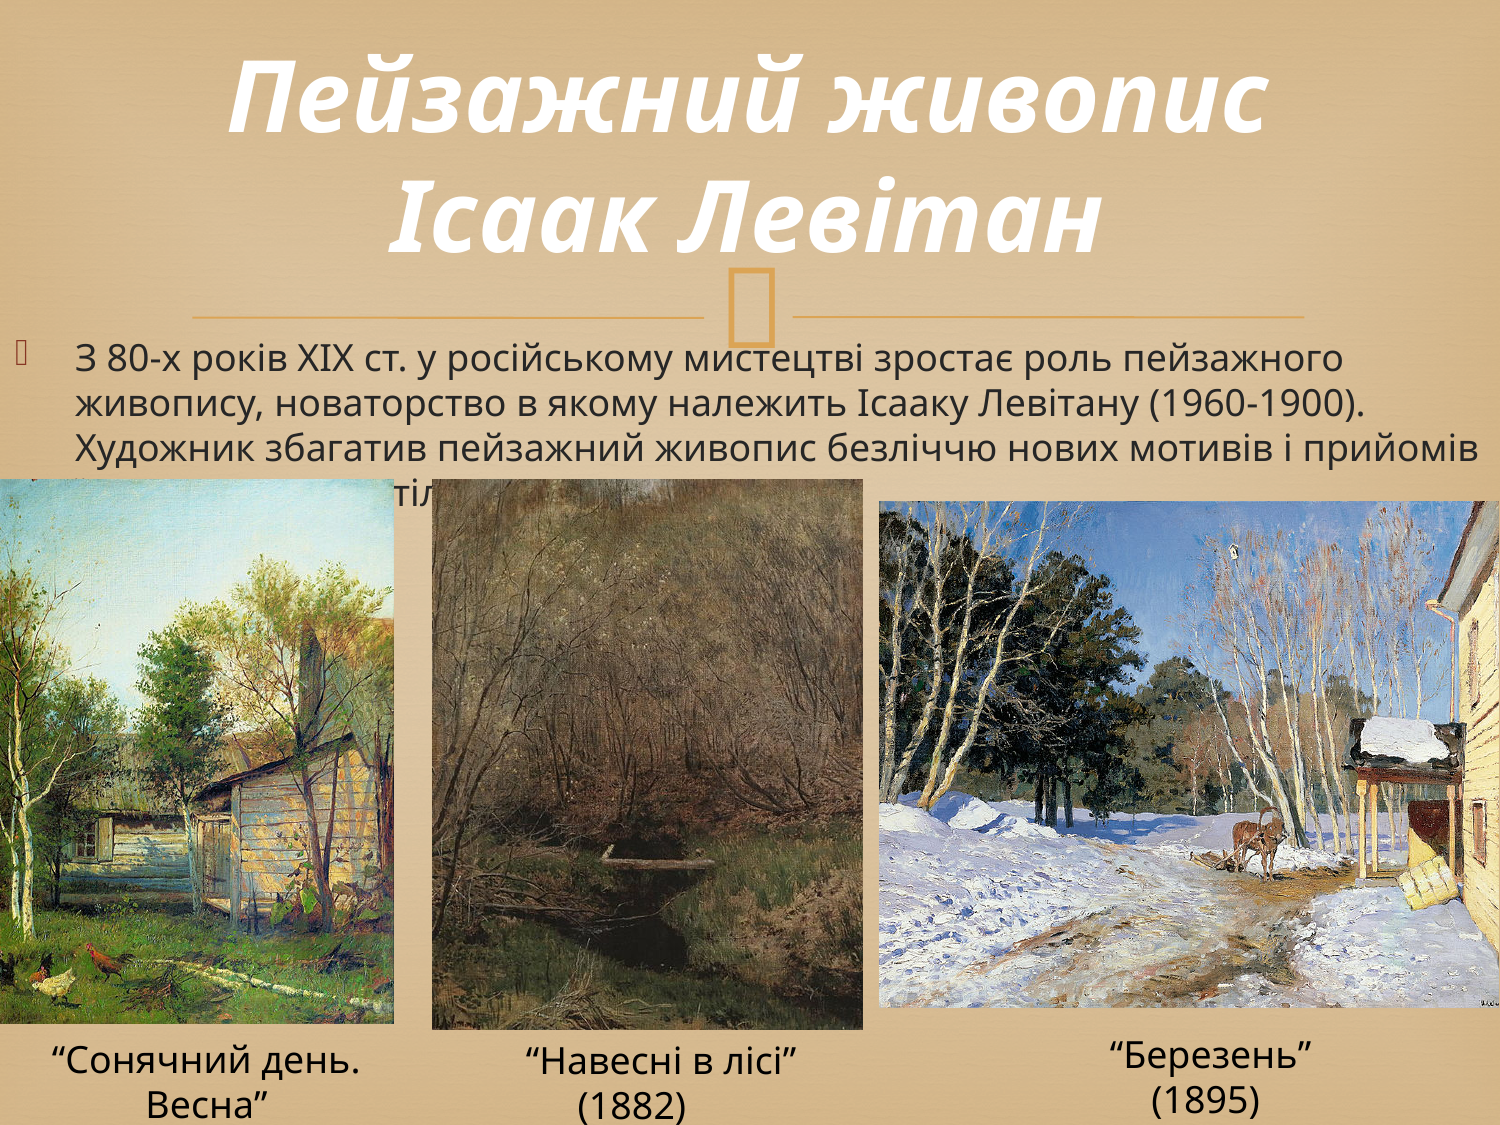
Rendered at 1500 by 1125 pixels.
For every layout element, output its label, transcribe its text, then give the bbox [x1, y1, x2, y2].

picture [879, 500, 1499, 1009]
picture [431, 479, 864, 1030]
list З 80-х років ХІХ ст. у російському мистецтві зростає роль пейзажного живопису, новаторство в якому належить Ісааку Левітану (1960-1900). Художник збагатив пейзажний живопис безліччю нових мотивів і прийомів їх живописного втілення. [0, 326, 1500, 946]
text_box “Навесні в лісі” (1882) [421, 1029, 843, 1125]
text_box Пейзажний живопис Ісаак Левітан [112, 66, 1385, 240]
text_box “Сонячний день. Весна” (1877) [0, 1028, 422, 1125]
text_box “Березень” (1895) [921, 1023, 1500, 1125]
picture [0, 479, 394, 1024]
